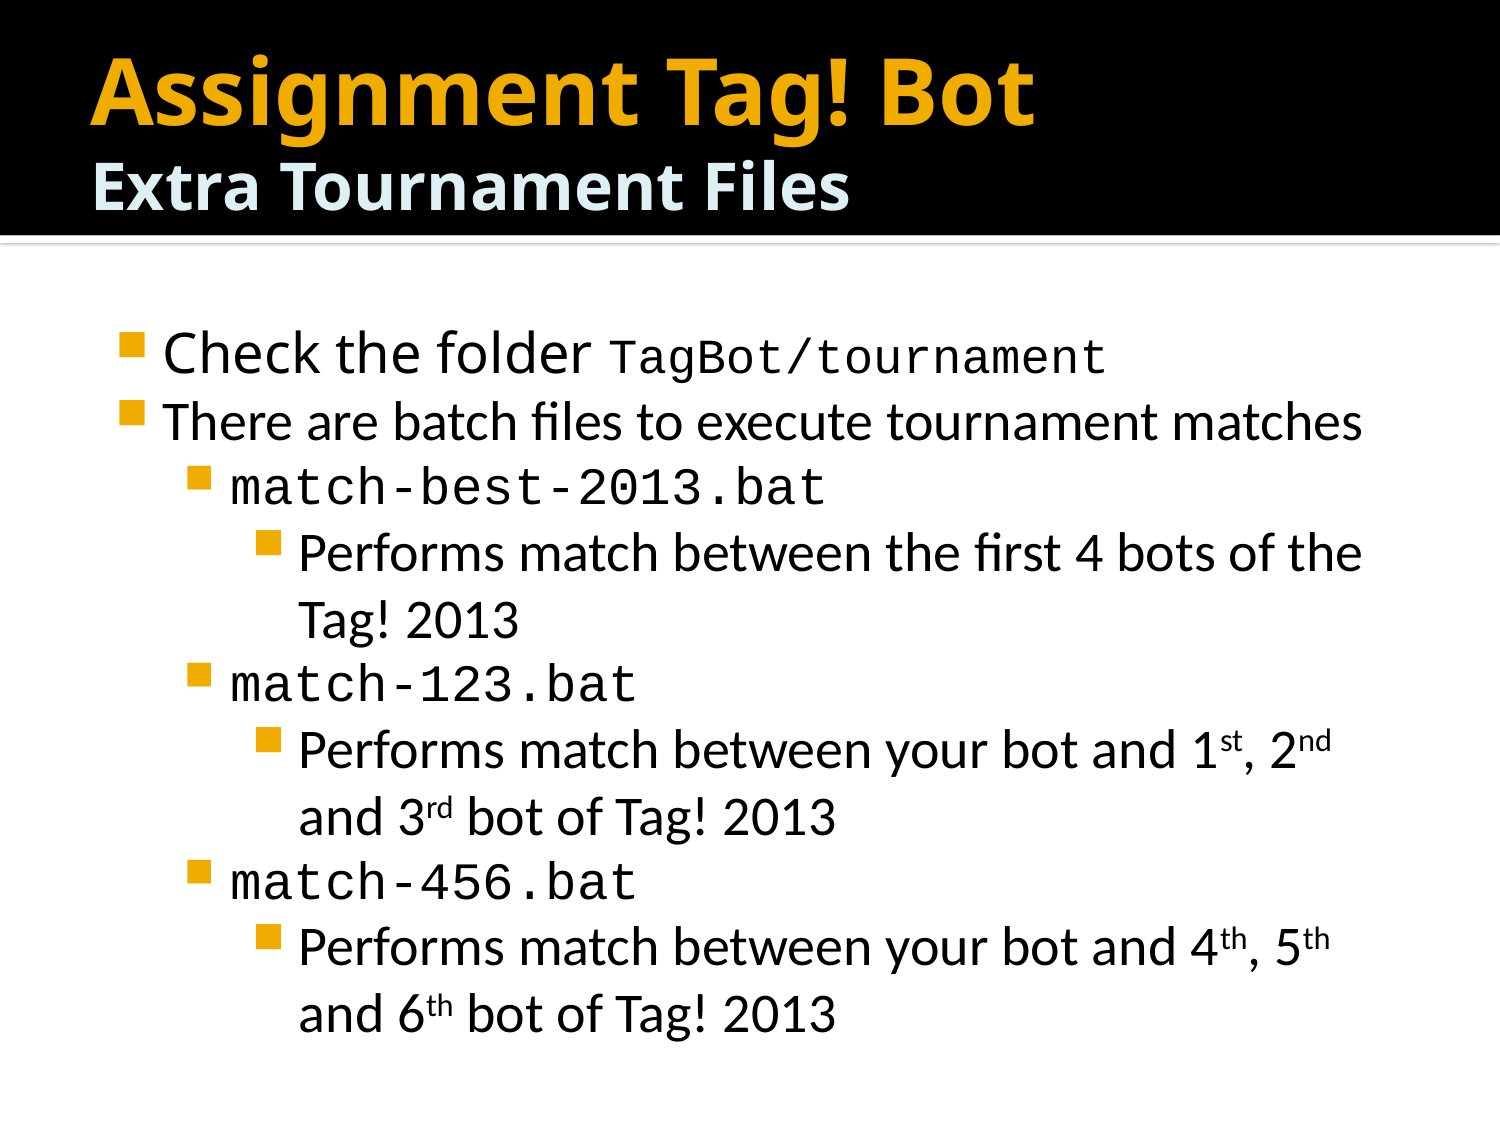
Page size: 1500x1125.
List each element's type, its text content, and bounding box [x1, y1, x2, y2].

title Assignment Tag! Bot Extra Tournament Files [75, 25, 1425, 231]
text_box Check the folder TagBot/tournament There are batch files to execute tournament matches match-best-2013.bat Performs match between the first 4 bots of the Tag! 2013 match-123.bat Performs match between your bot and 1st, 2nd and 3rd bot of Tag! 2013 match-456.bat Performs match between your bot and 4th, 5th and 6th bot of Tag! 2013 [88, 302, 1439, 1062]
